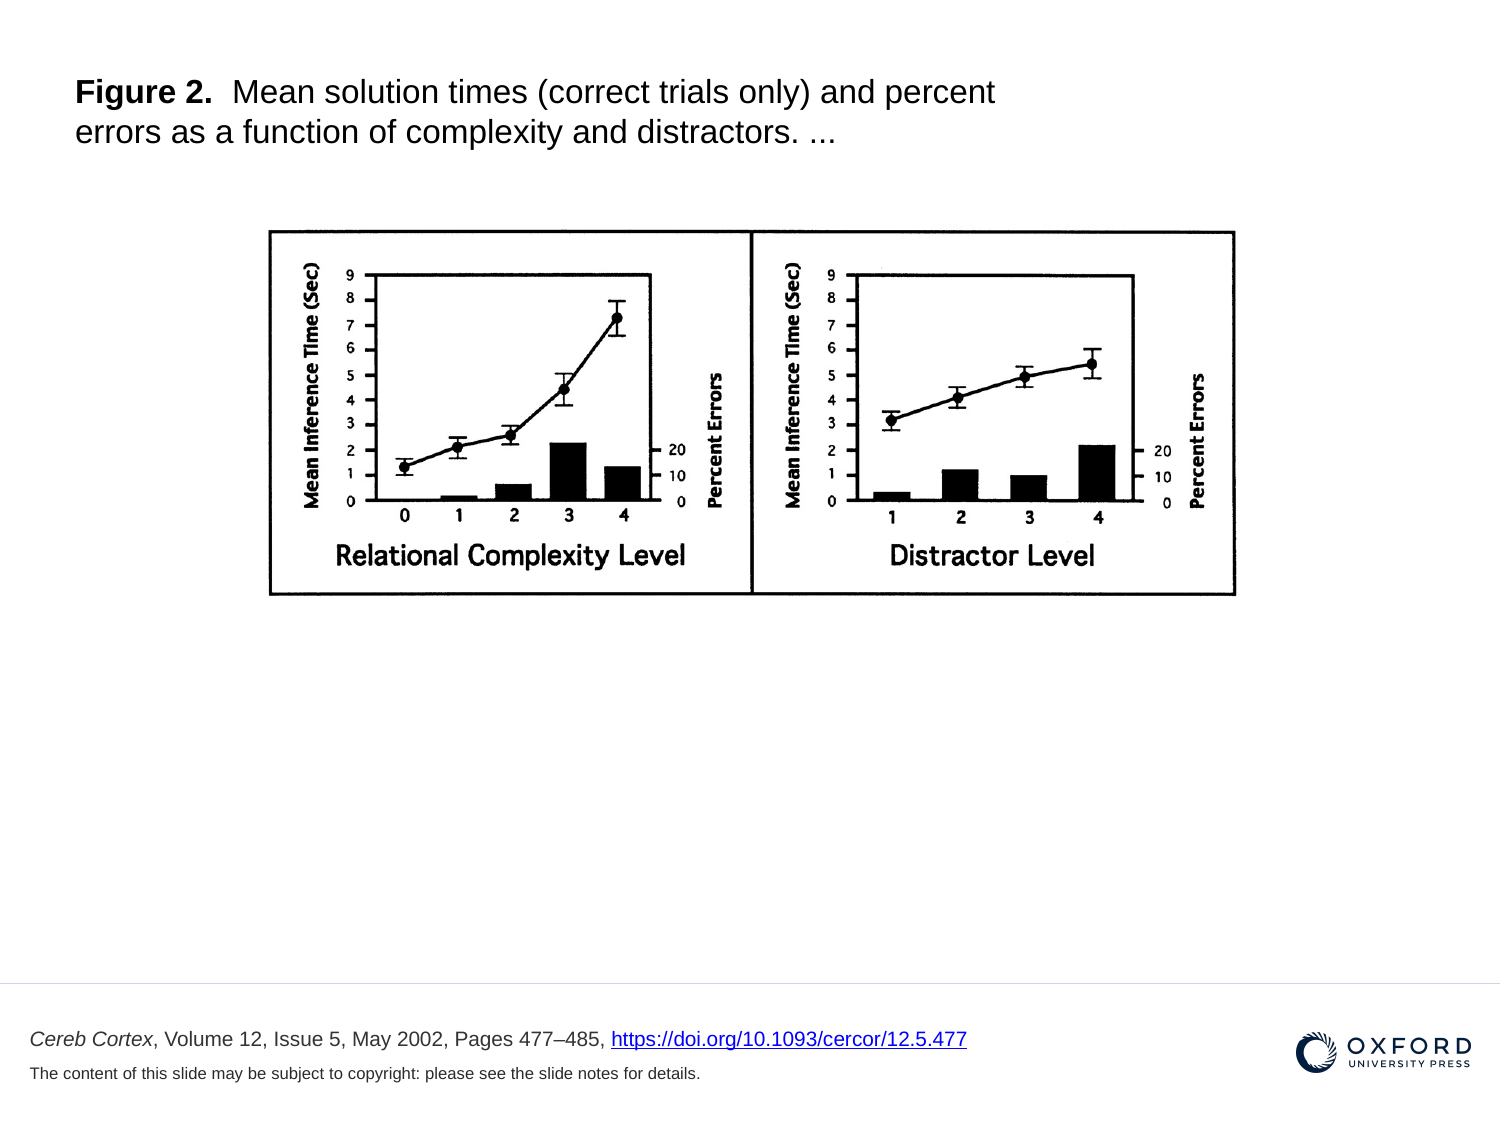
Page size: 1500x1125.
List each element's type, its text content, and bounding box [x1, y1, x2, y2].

picture [262, 224, 1238, 599]
footer Cereb Cortex, Volume 12, Issue 5, May 2002, Pages 477–485, https://doi.org/10.1093/cercor/12.5.477 The content of this slide may be subject to copyright: please see the slide notes for details. [0, 983, 1260, 1125]
title Figure 2. Mean solution times (correct trials only) and percent errors as a function of complexity and distractors. ... [75, 69, 1078, 171]
picture [1296, 1032, 1471, 1073]
